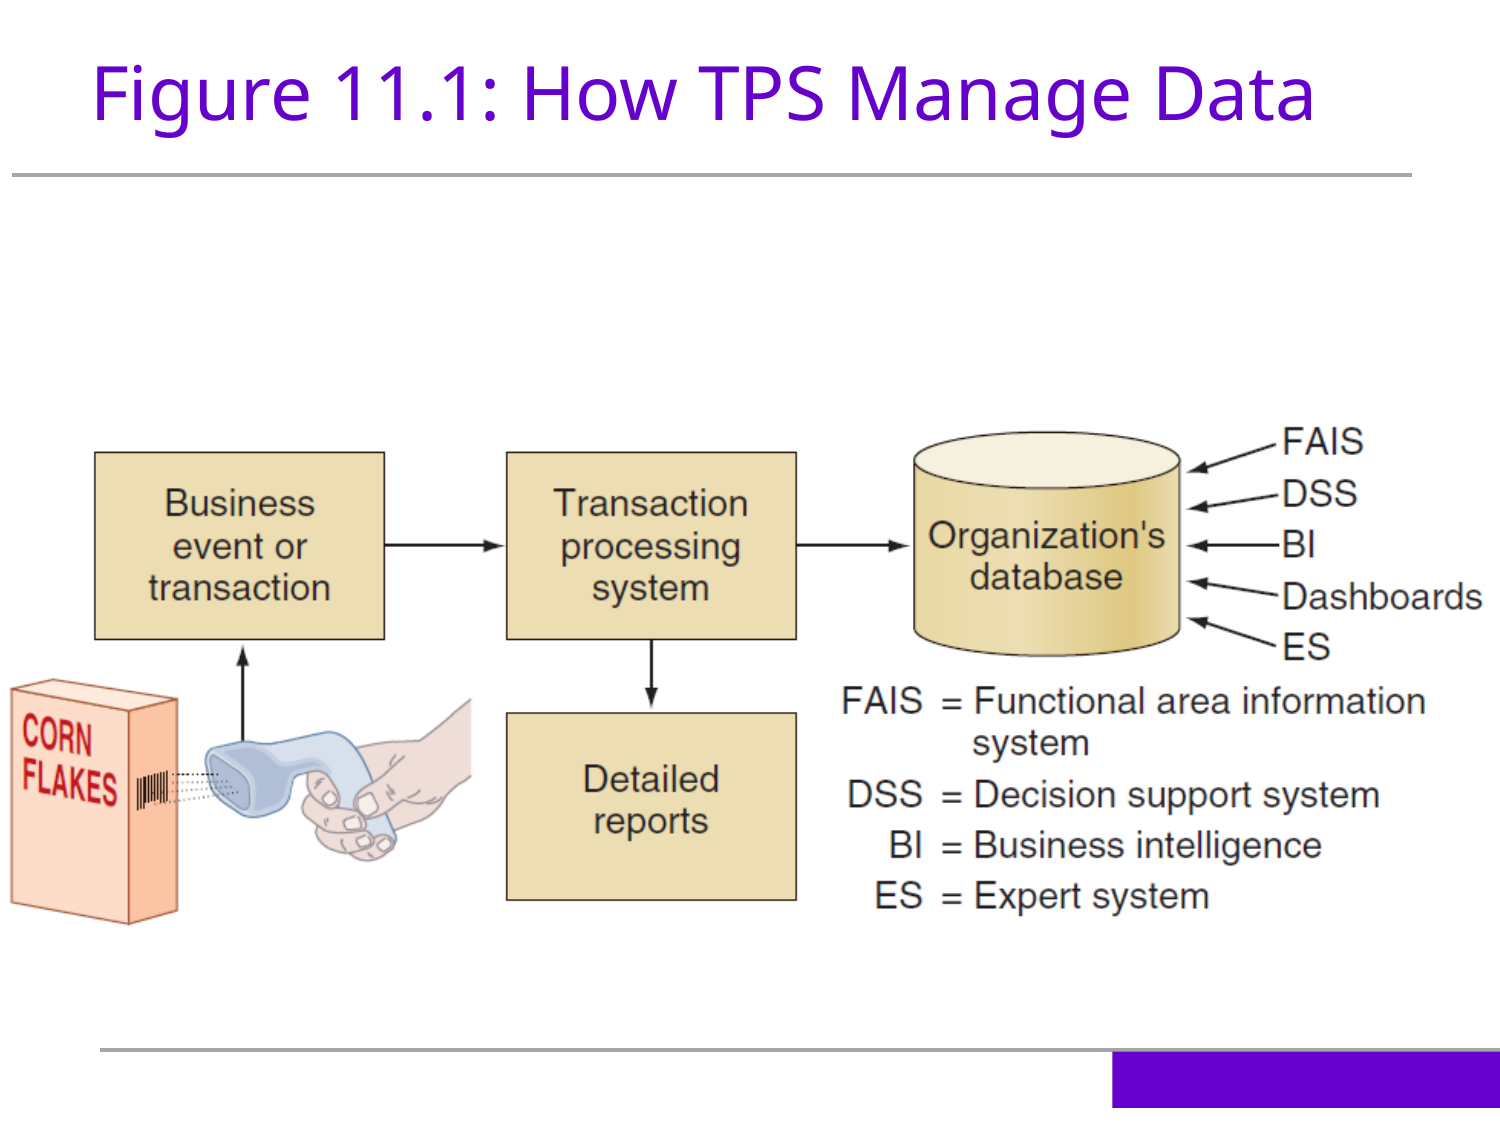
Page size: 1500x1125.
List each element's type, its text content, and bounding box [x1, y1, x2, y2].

subtitle Figure 11.1: How TPS Manage Data [75, 12, 1413, 150]
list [1, 412, 1500, 941]
